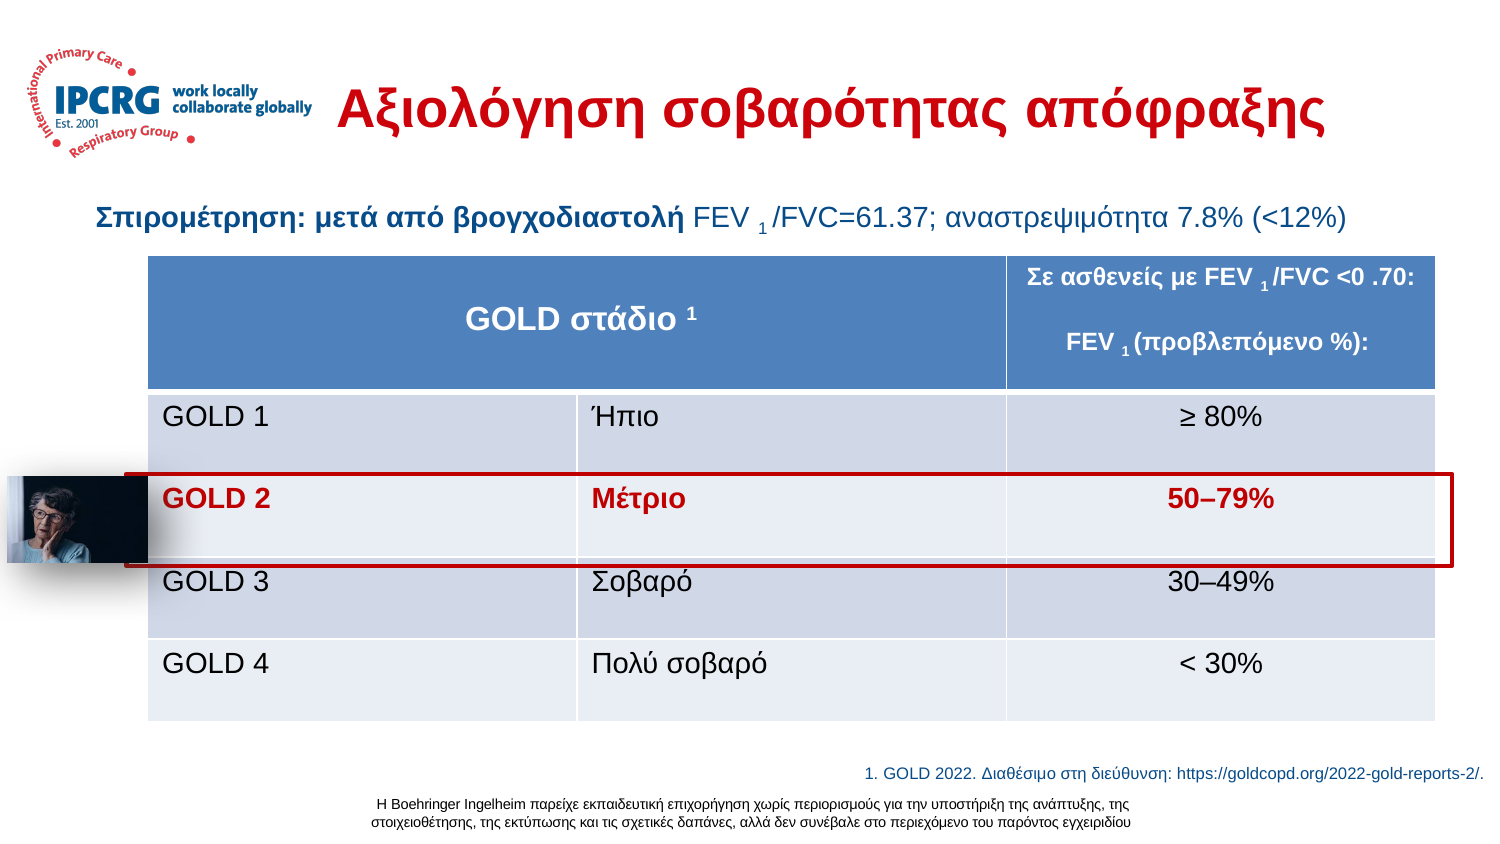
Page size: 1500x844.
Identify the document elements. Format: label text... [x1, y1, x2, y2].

table_cell Πολύ σοβαρό [578, 640, 1006, 721]
table_cell GOLD 1 [148, 395, 576, 473]
table_header GOLD στάδιο 1 [148, 281, 1006, 389]
table_header Σε ασθενείς με FEV 1 /FVC <0 .70: FEV 1 (προβλεπόμενο %): [1007, 256, 1435, 389]
picture [6, 475, 148, 563]
table_cell GOLD 4 [148, 640, 576, 721]
table_cell Ήπιο [578, 395, 1006, 473]
text_box [177, 473, 1452, 566]
table_cell GOLD 3 [148, 566, 576, 638]
table_cell < 30% [1007, 640, 1435, 721]
picture [27, 49, 312, 158]
table_cell 30–49% [1007, 566, 1435, 638]
text_box 1. GOLD 2022. Διαθέσιμο στη διεύθυνση: https://goldcopd.org/2022-gold-reports-2/. [641, 751, 1500, 791]
title Αξιολόγηση σοβαρότητας απόφραξης [321, 65, 1500, 160]
text_box Σπιρομέτρηση: μετά από βρογχοδιαστολή FEV 1 /FVC=61.37; αναστρεψιμότητα 7.8% (<12%) [80, 191, 1363, 281]
table_cell Σοβαρό [578, 566, 1006, 638]
table_cell ≥ 80% [1007, 395, 1435, 473]
